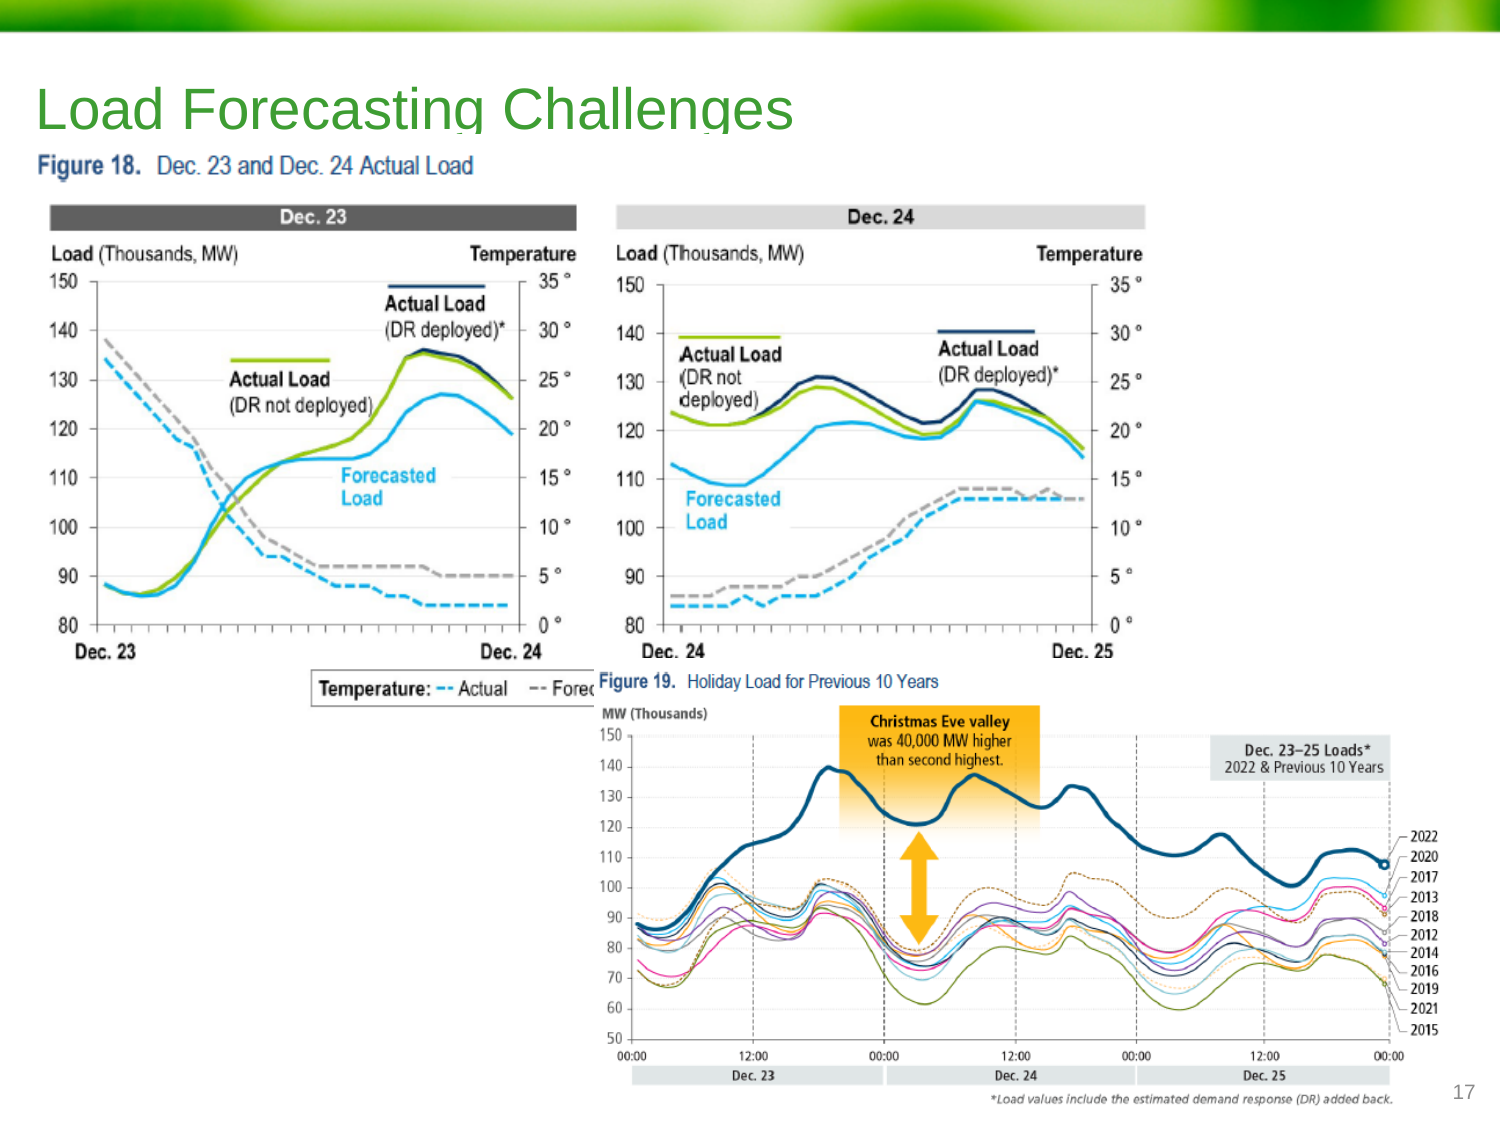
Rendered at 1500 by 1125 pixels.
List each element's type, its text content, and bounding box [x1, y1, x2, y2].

title Load Forecasting Challenges [20, 63, 1478, 150]
picture [20, 134, 1451, 1125]
picture [0, 0, 1500, 99]
slide_number 16 [1457, 1061, 1491, 1122]
